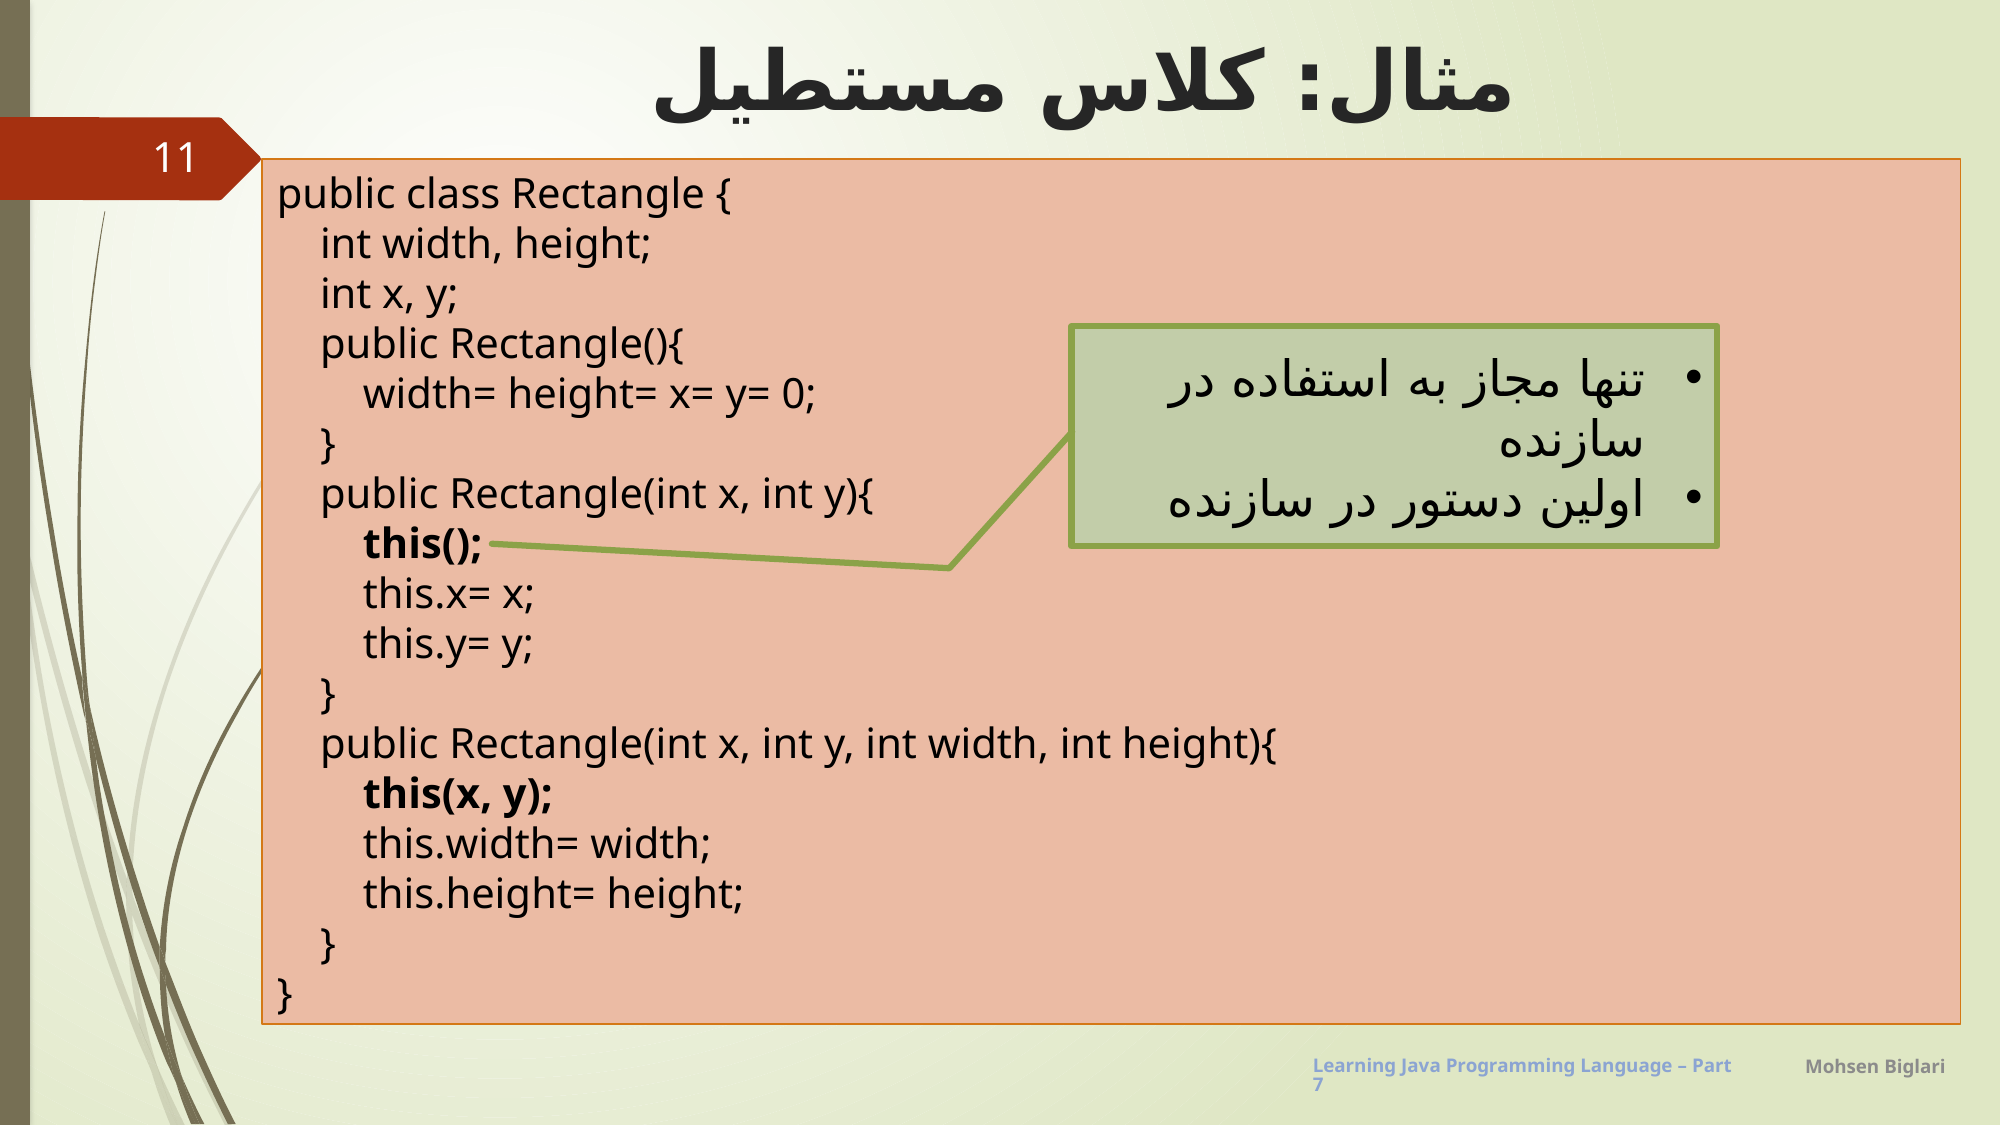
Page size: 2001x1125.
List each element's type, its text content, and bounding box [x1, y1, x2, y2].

footer Learning Java Programming Language – Part7 [1297, 1036, 1748, 1097]
title مثال: کلاس مستطیل [279, 19, 1888, 158]
slide_number Mohsen Biglari [1772, 1035, 1961, 1097]
text_box تنها مجاز به استفاده در سازنده اولین دستور در سازنده [491, 325, 1718, 569]
slide_number 11 [87, 129, 216, 190]
text_box public class Rectangle { int width, height; int x, y; public Rectangle(){ width= height= x= y= 0; } public Rectangle(int x, int y){ this(); this.x= x; this.y= y; } public Rectangle(int x, int y, int width, int height){ this(x, y); this.width= width; this.height= height; } } [261, 158, 1961, 1025]
